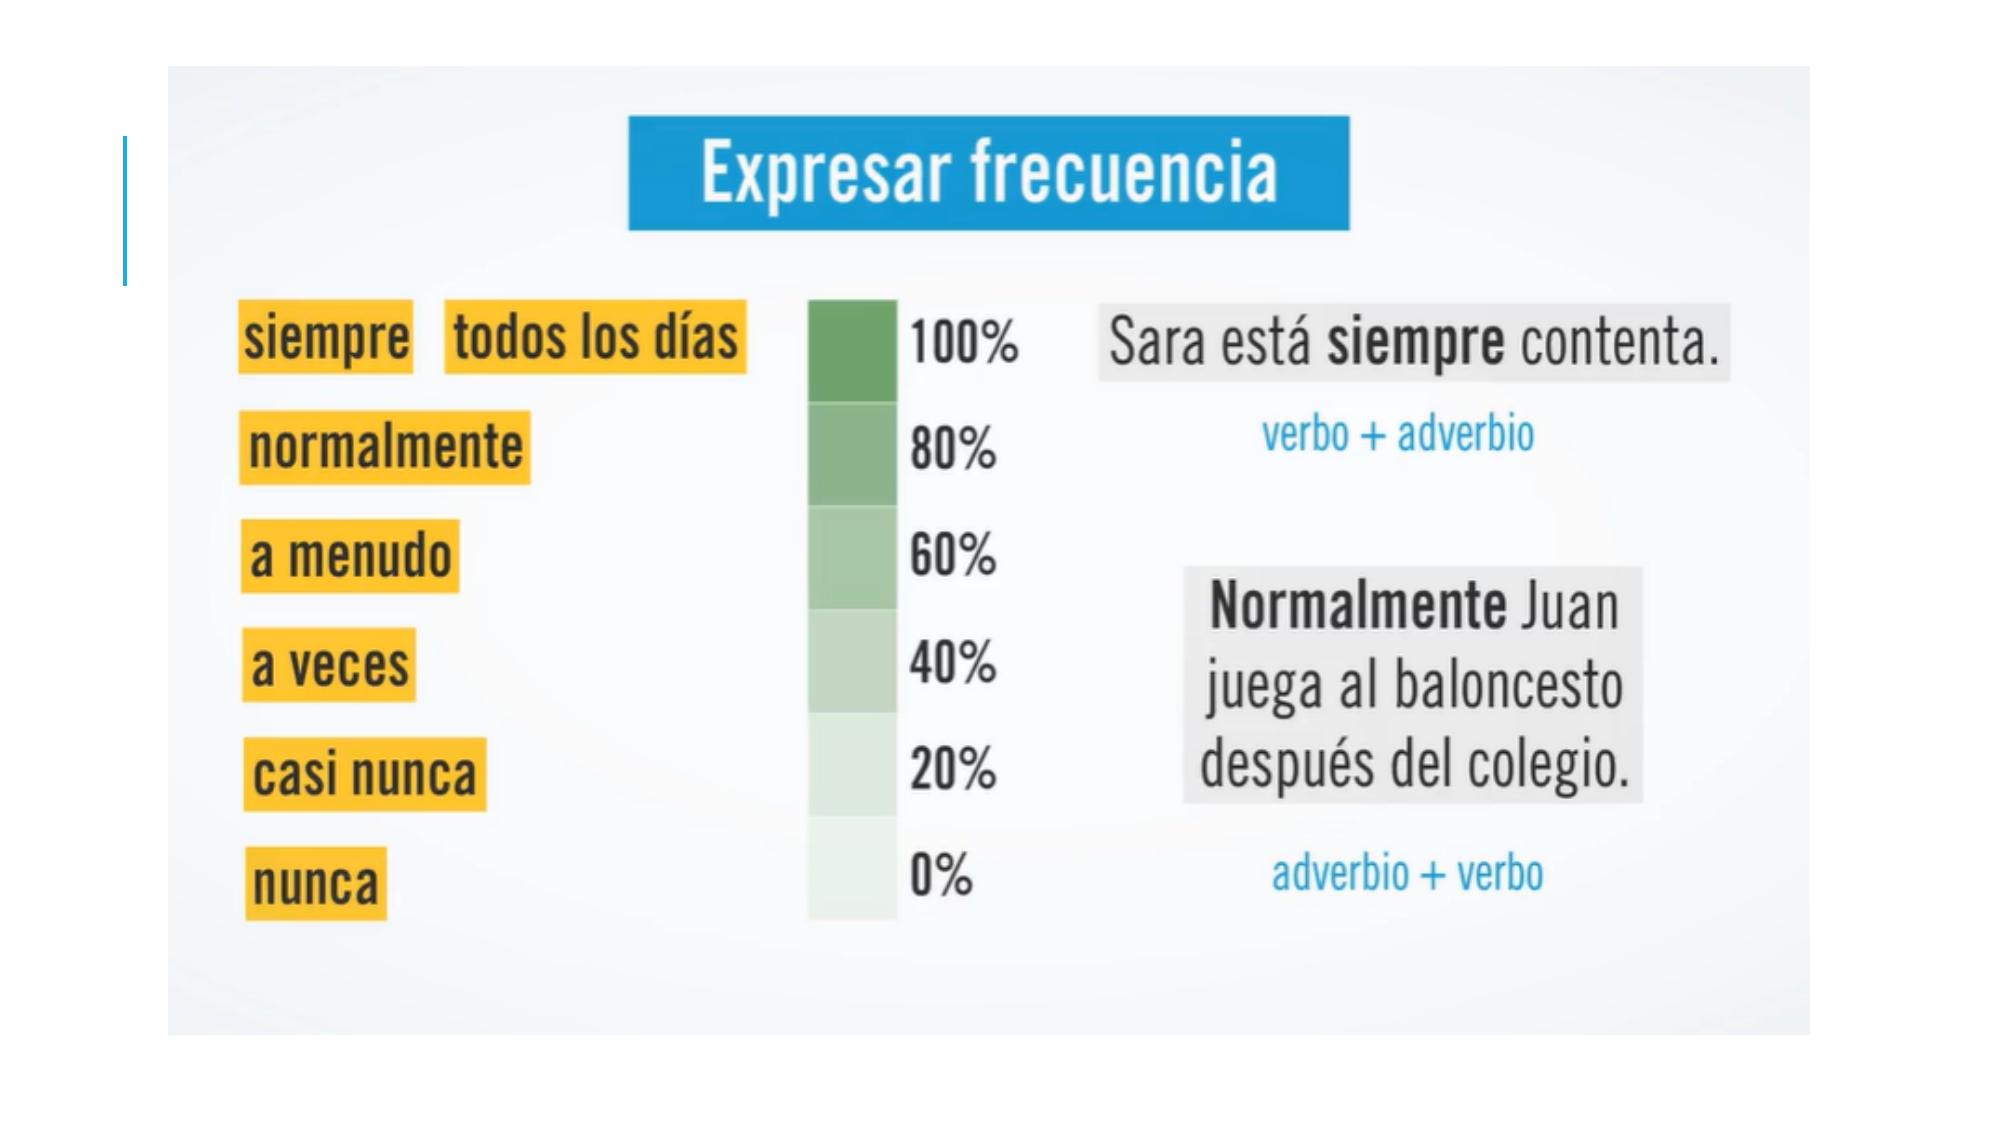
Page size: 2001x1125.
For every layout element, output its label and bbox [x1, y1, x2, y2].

picture [167, 66, 1810, 1036]
